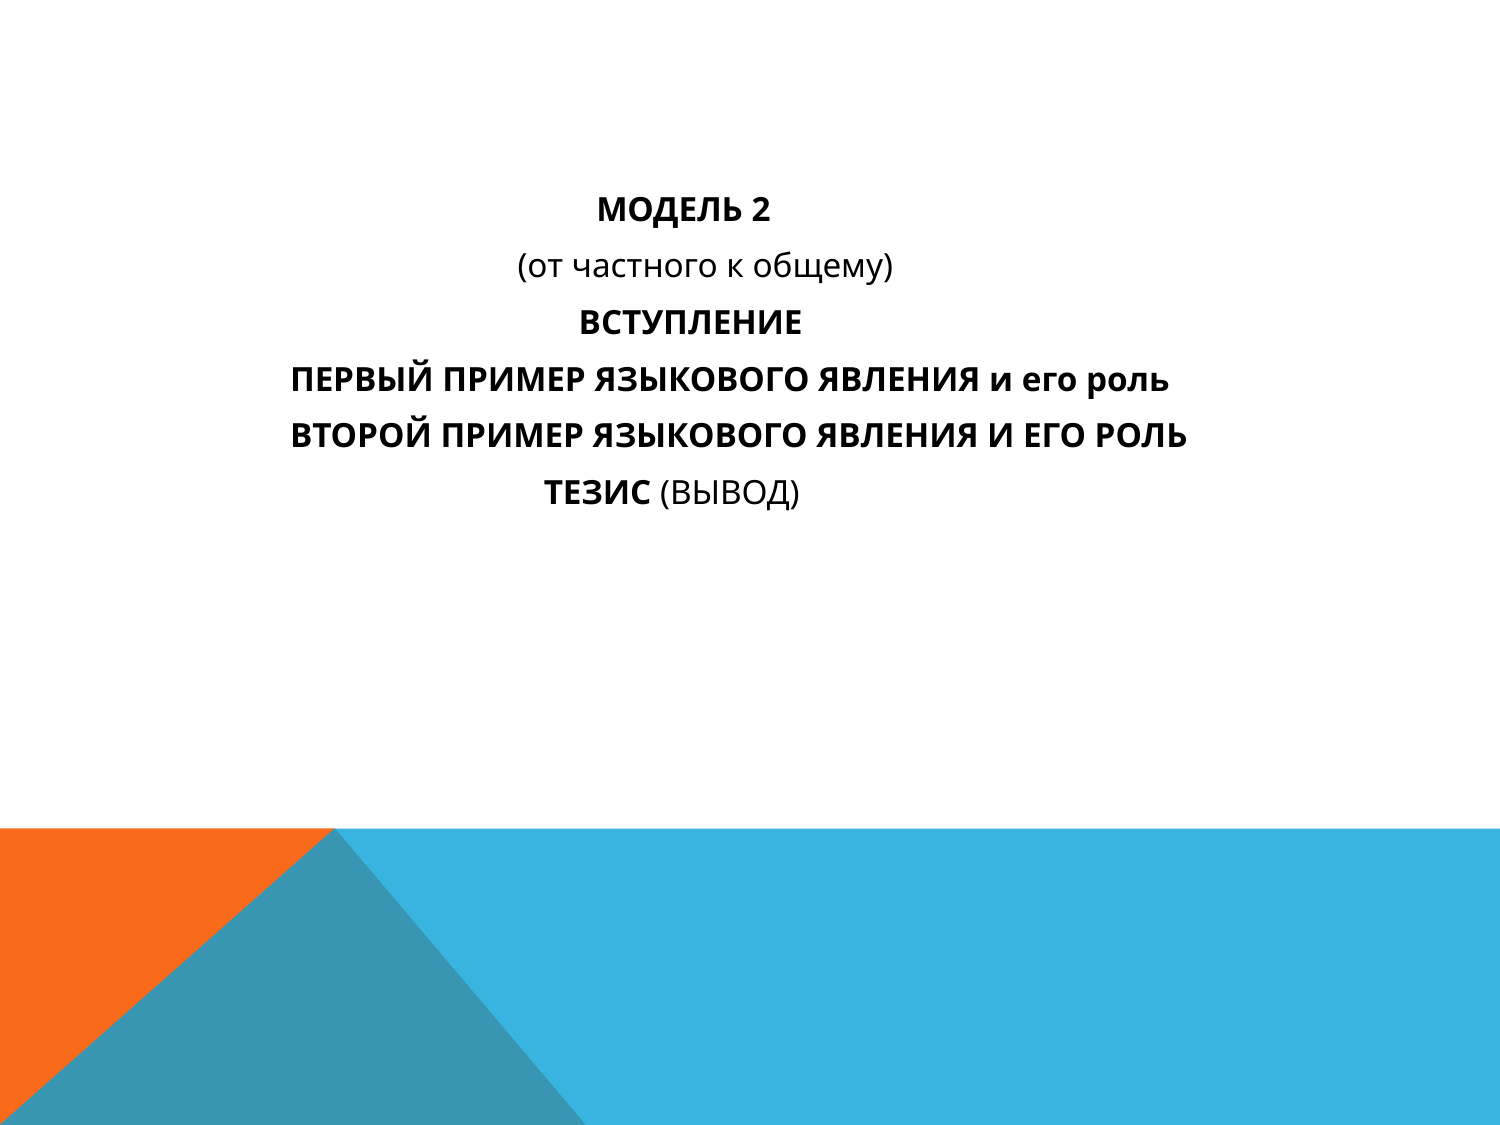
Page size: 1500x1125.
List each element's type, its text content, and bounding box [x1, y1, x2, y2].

list МОДЕЛЬ 2 (от частного к общему) ВСТУПЛЕНИЕ ПЕРВЫЙ ПРИМЕР ЯЗЫКОВОГО ЯВЛЕНИЯ и его роль ВТОРОЙ ПРИМЕР ЯЗЫКОВОГО ЯВЛЕНИЯ И ЕГО РОЛЬ ТЕЗИС (ВЫВОД) [135, 180, 1369, 768]
